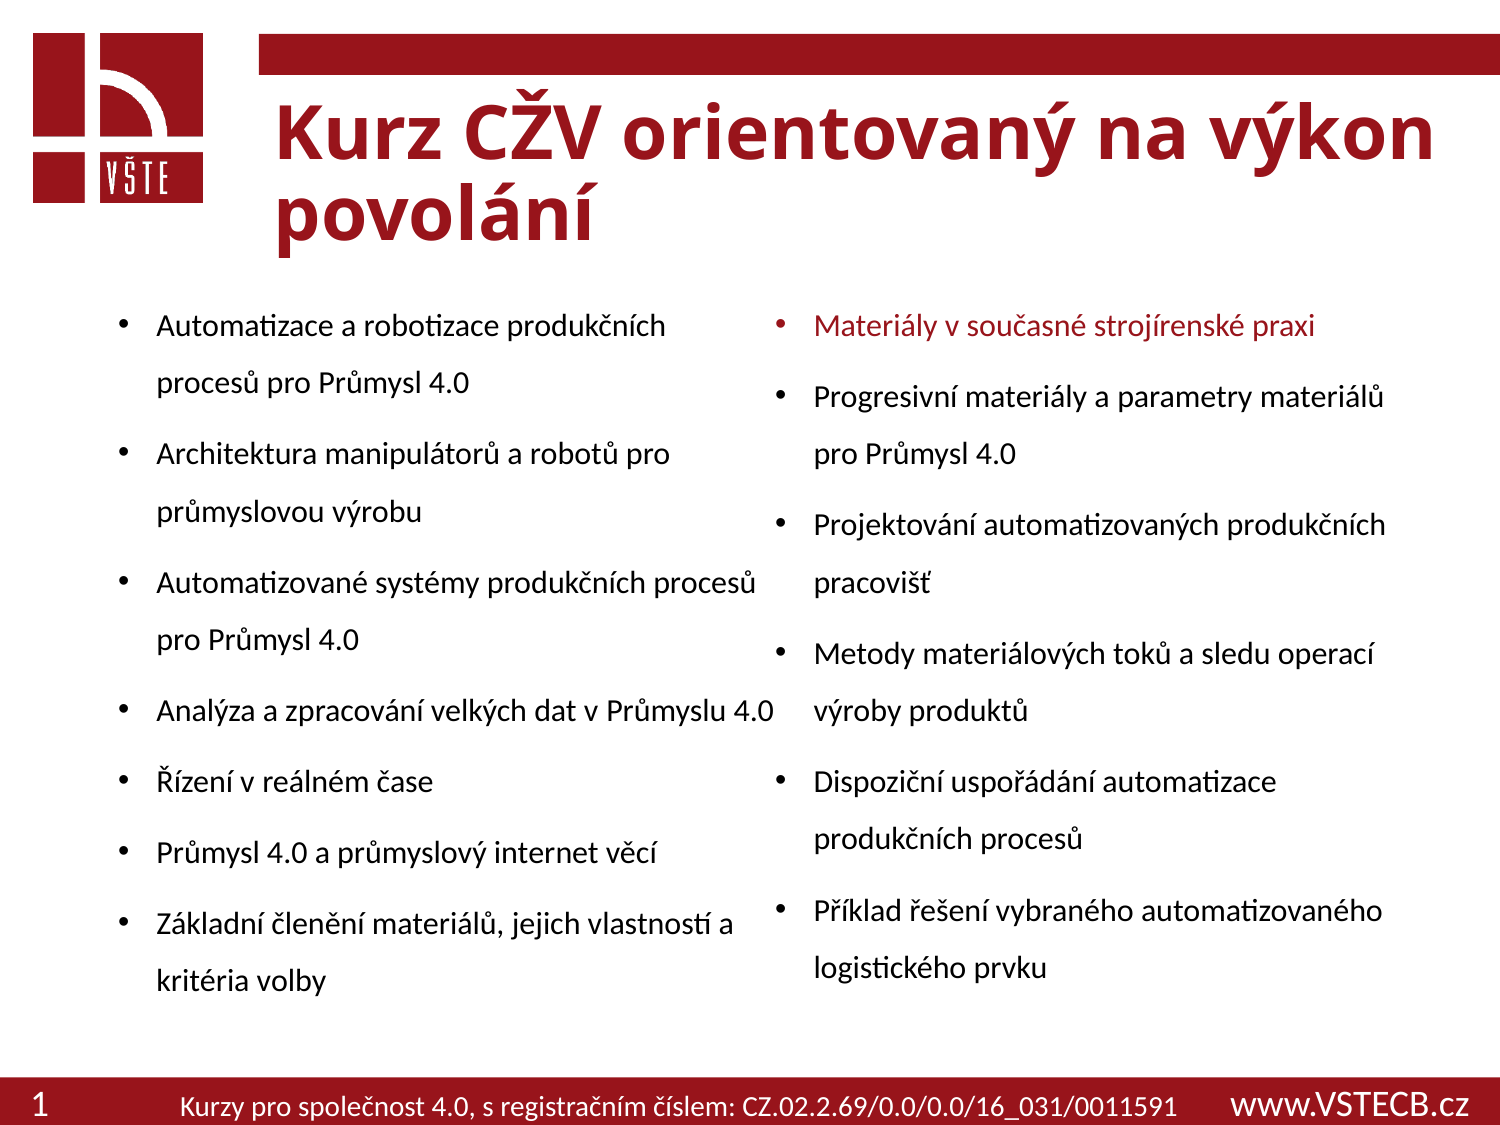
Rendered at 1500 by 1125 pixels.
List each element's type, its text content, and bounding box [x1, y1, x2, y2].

text_box [258, 33, 1500, 76]
title Kurz CŽV orientovaný na výkon povolání [258, 76, 1500, 278]
text_box 1 Kurzy pro společnost 4.0, s registračním číslem: CZ.02.2.69/0.0/0.0/16_031/0011591 www.VSTECB.cz [0, 1076, 1500, 1125]
picture [33, 33, 203, 203]
list Automatizace a robotizace produkčních procesů pro Průmysl 4.0 Architektura manipulátorů a robotů pro průmyslovou výrobu Automatizované systémy produkčních procesů pro Průmysl 4.0 Analýza a zpracování velkých dat v Průmyslu 4.0 Řízení v reálném čase Průmysl 4.0 a průmyslový internet věcí Základní členění materiálů, jejich vlastností a kritéria volby Materiály v současné strojírenské praxi Progresivní materiály a parametry materiálů pro Průmysl 4.0 Projektování automatizovaných produkčních pracovišť Metody materiálových toků a sledu operací výroby produktů Dispoziční uspořádání automatizace produkčních procesů Příklad řešení vybraného automatizovaného logistického prvku [103, 277, 1448, 1050]
